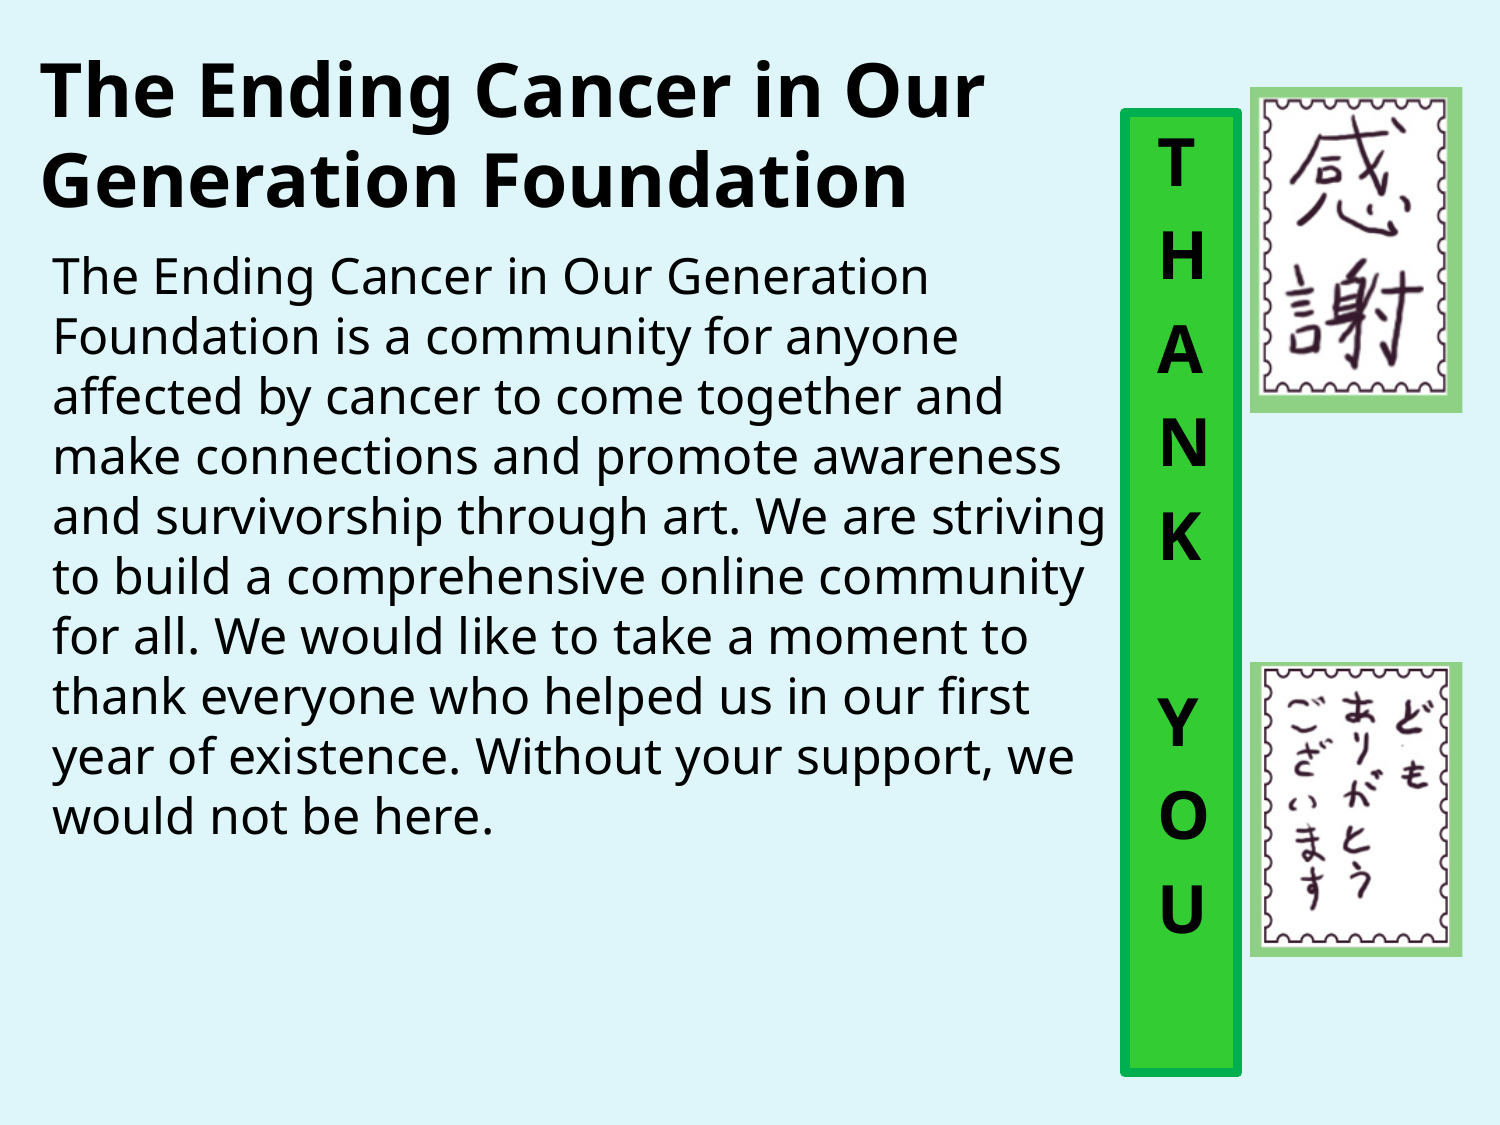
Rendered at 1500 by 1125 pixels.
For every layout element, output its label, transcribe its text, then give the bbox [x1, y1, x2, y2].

list The Ending Cancer in Our Generation Foundation is a community for anyone affected by cancer to come together and make connections and promote awareness and survivorship through art. We are striving to build a comprehensive online community for all. We would like to take a moment to thank everyone who helped us in our first year of existence. Without your support, we would not be here. [37, 237, 1125, 1008]
list T H A N K Y O U [1125, 112, 1238, 1073]
picture [1249, 87, 1463, 413]
picture [1249, 662, 1463, 957]
title The Ending Cancer in Our Generation Foundation [24, 62, 1113, 231]
